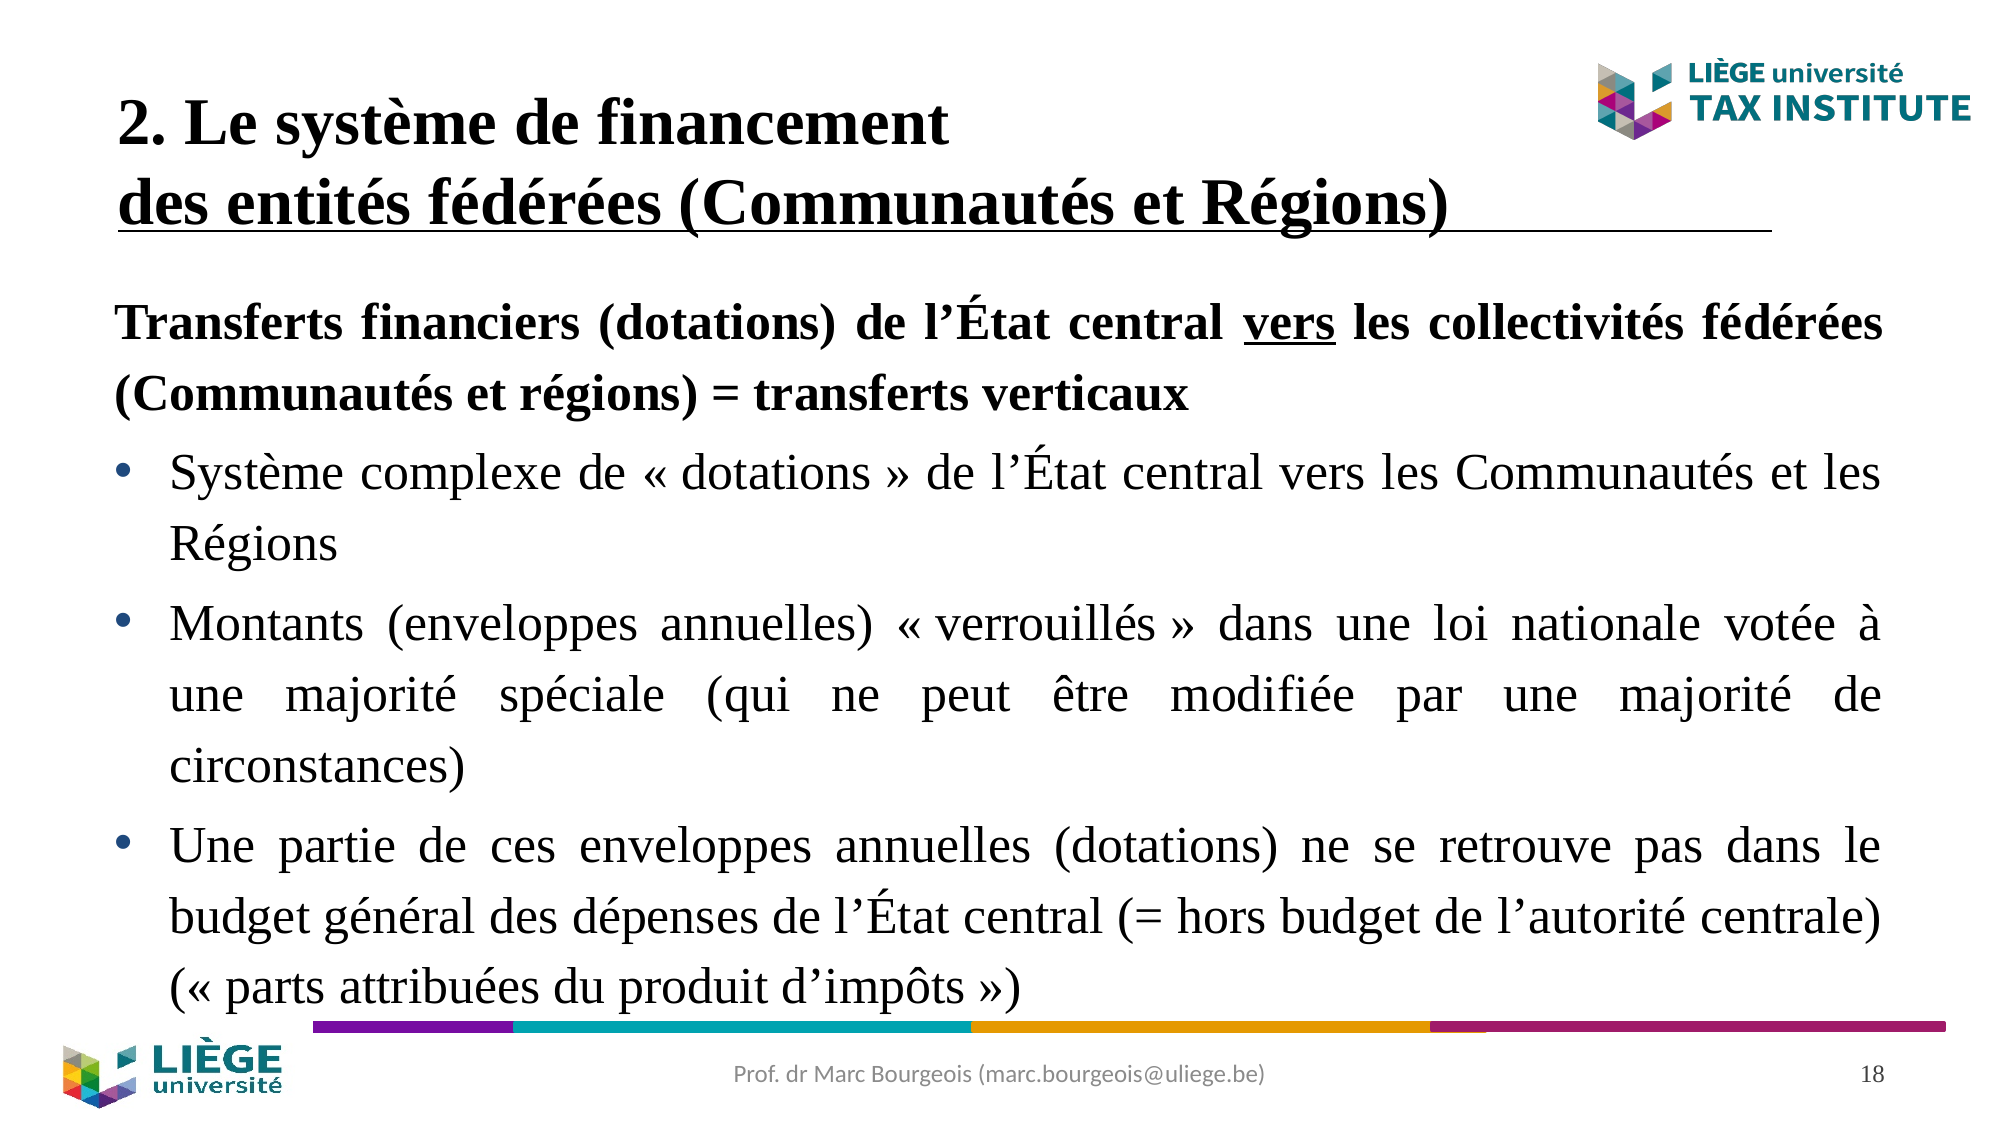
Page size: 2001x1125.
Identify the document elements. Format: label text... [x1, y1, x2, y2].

picture [31, 1021, 313, 1124]
picture [1598, 58, 1972, 140]
list Transferts financiers (dotations) de l’État central vers les collectivités fédérées (Communautés et régions) = transferts verticaux Système complexe de « dotations » de l’État central vers les Communautés et les Régions Montants (enveloppes annuelles) « verrouillés » dans une loi nationale votée à une majorité spéciale (qui ne peut être modifiée par une majorité de circonstances) Une partie de ces enveloppes annuelles (dotations) ne se retrouve pas dans le budget général des dépenses de l’État central (= hors budget de l’autorité centrale) (« parts attribuées du produit d’impôts ») [99, 270, 1901, 1024]
title 2. Le système de financement des entités fédérées (Communautés et Régions) [102, 63, 1772, 252]
footer Prof. dr Marc Bourgeois (marc.bourgeois@uliege.be) [683, 1042, 1317, 1103]
slide_number 18 [1433, 1042, 1900, 1103]
